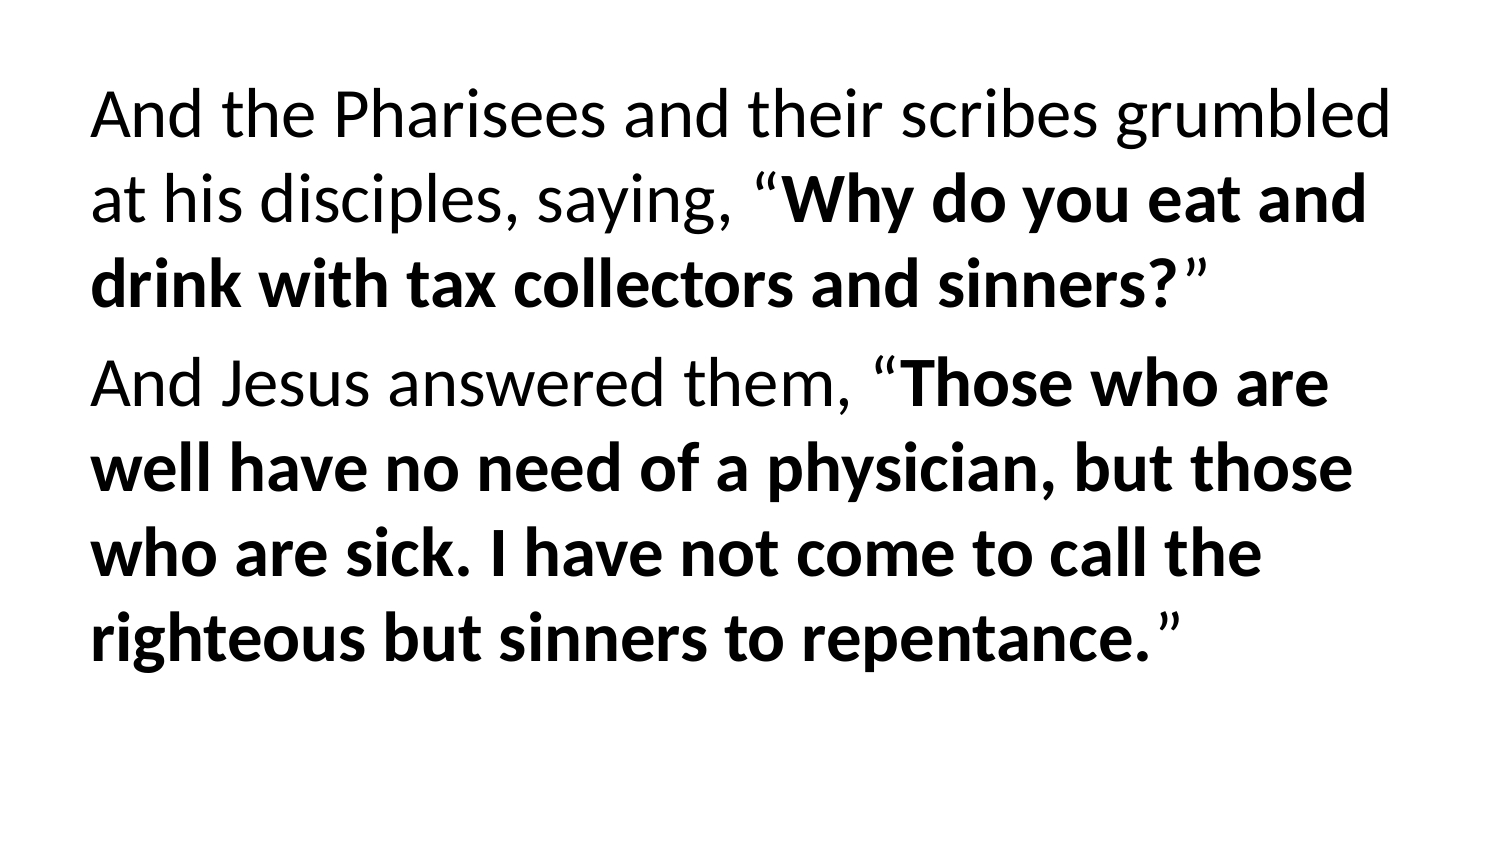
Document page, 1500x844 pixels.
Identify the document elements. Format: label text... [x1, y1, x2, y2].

list And the Pharisees and their scribes grumbled at his disciples, saying, “Why do you eat and drink with tax collectors and sinners?” And Jesus answered them, “Those who are well have no need of a physician, but those who are sick. I have not come to call the righteous but sinners to repentance.” [75, 59, 1425, 754]
